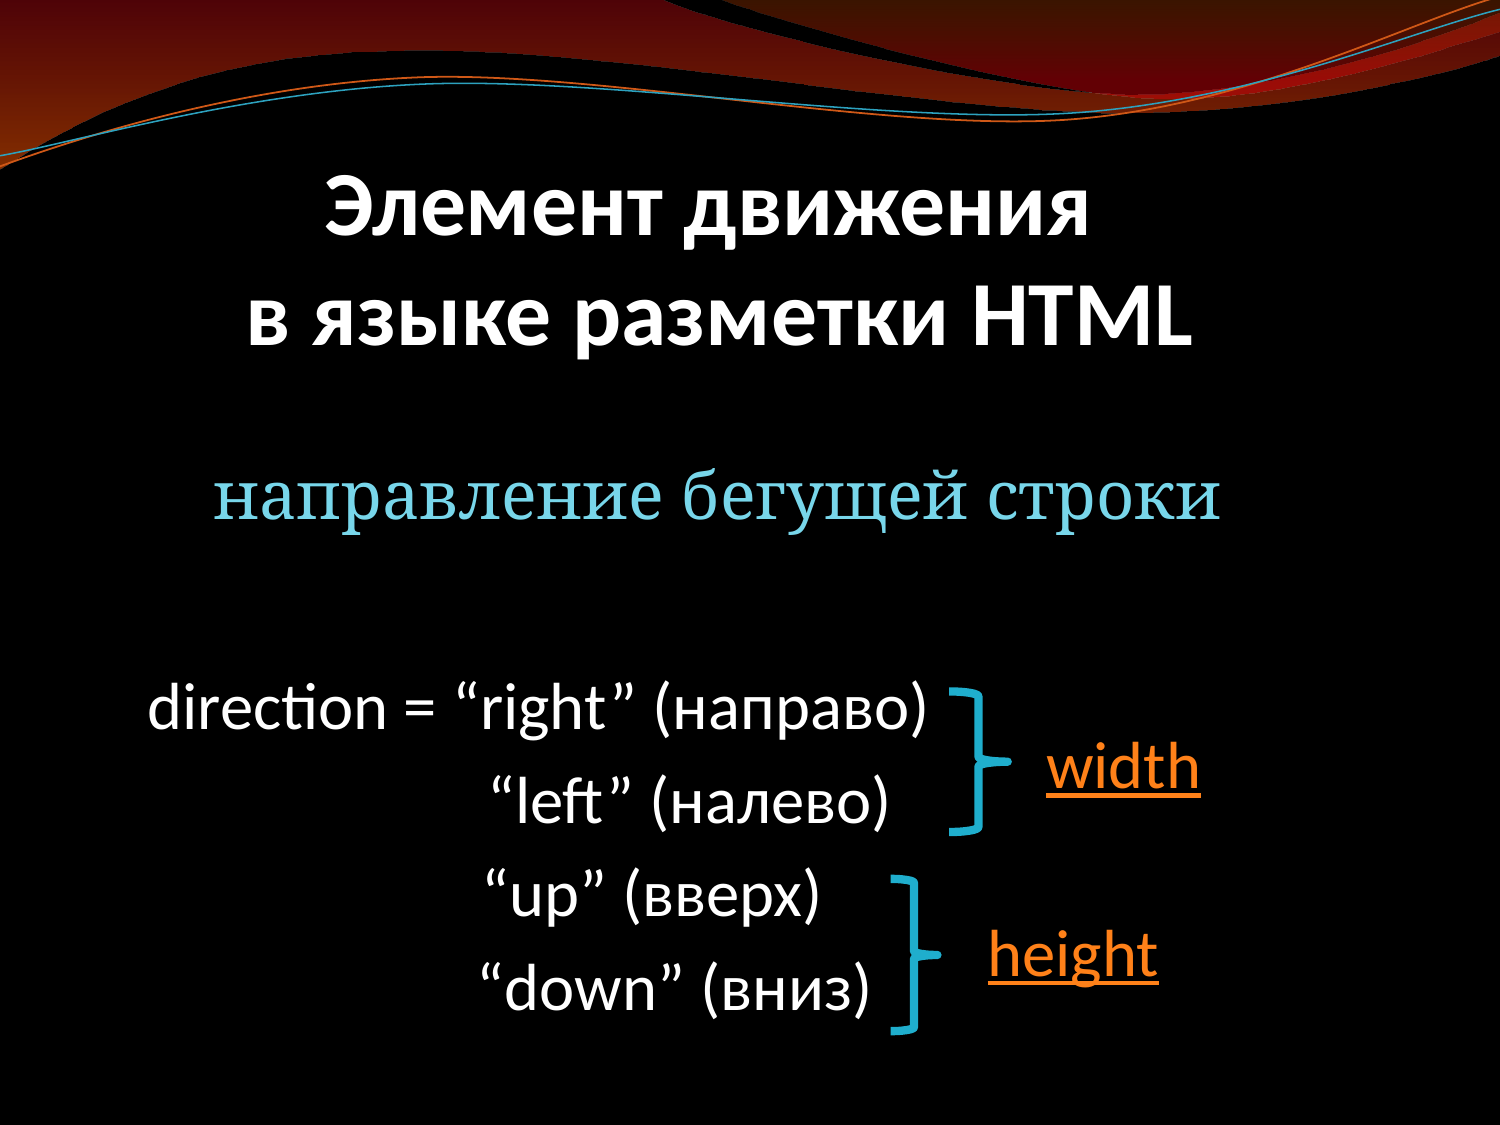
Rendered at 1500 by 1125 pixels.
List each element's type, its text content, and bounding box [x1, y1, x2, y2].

text_box [949, 690, 1009, 833]
title Элемент движения в языке разметки HTML [82, 140, 1357, 365]
text_box width [1031, 714, 1325, 810]
text_box [890, 878, 939, 1032]
list direction = “right” (направо) “left” (налево) “up” (вверх) “down” (вниз) [82, 562, 938, 1079]
text_box height [972, 902, 1266, 997]
text_box направление бегущей строки [187, 445, 1266, 540]
